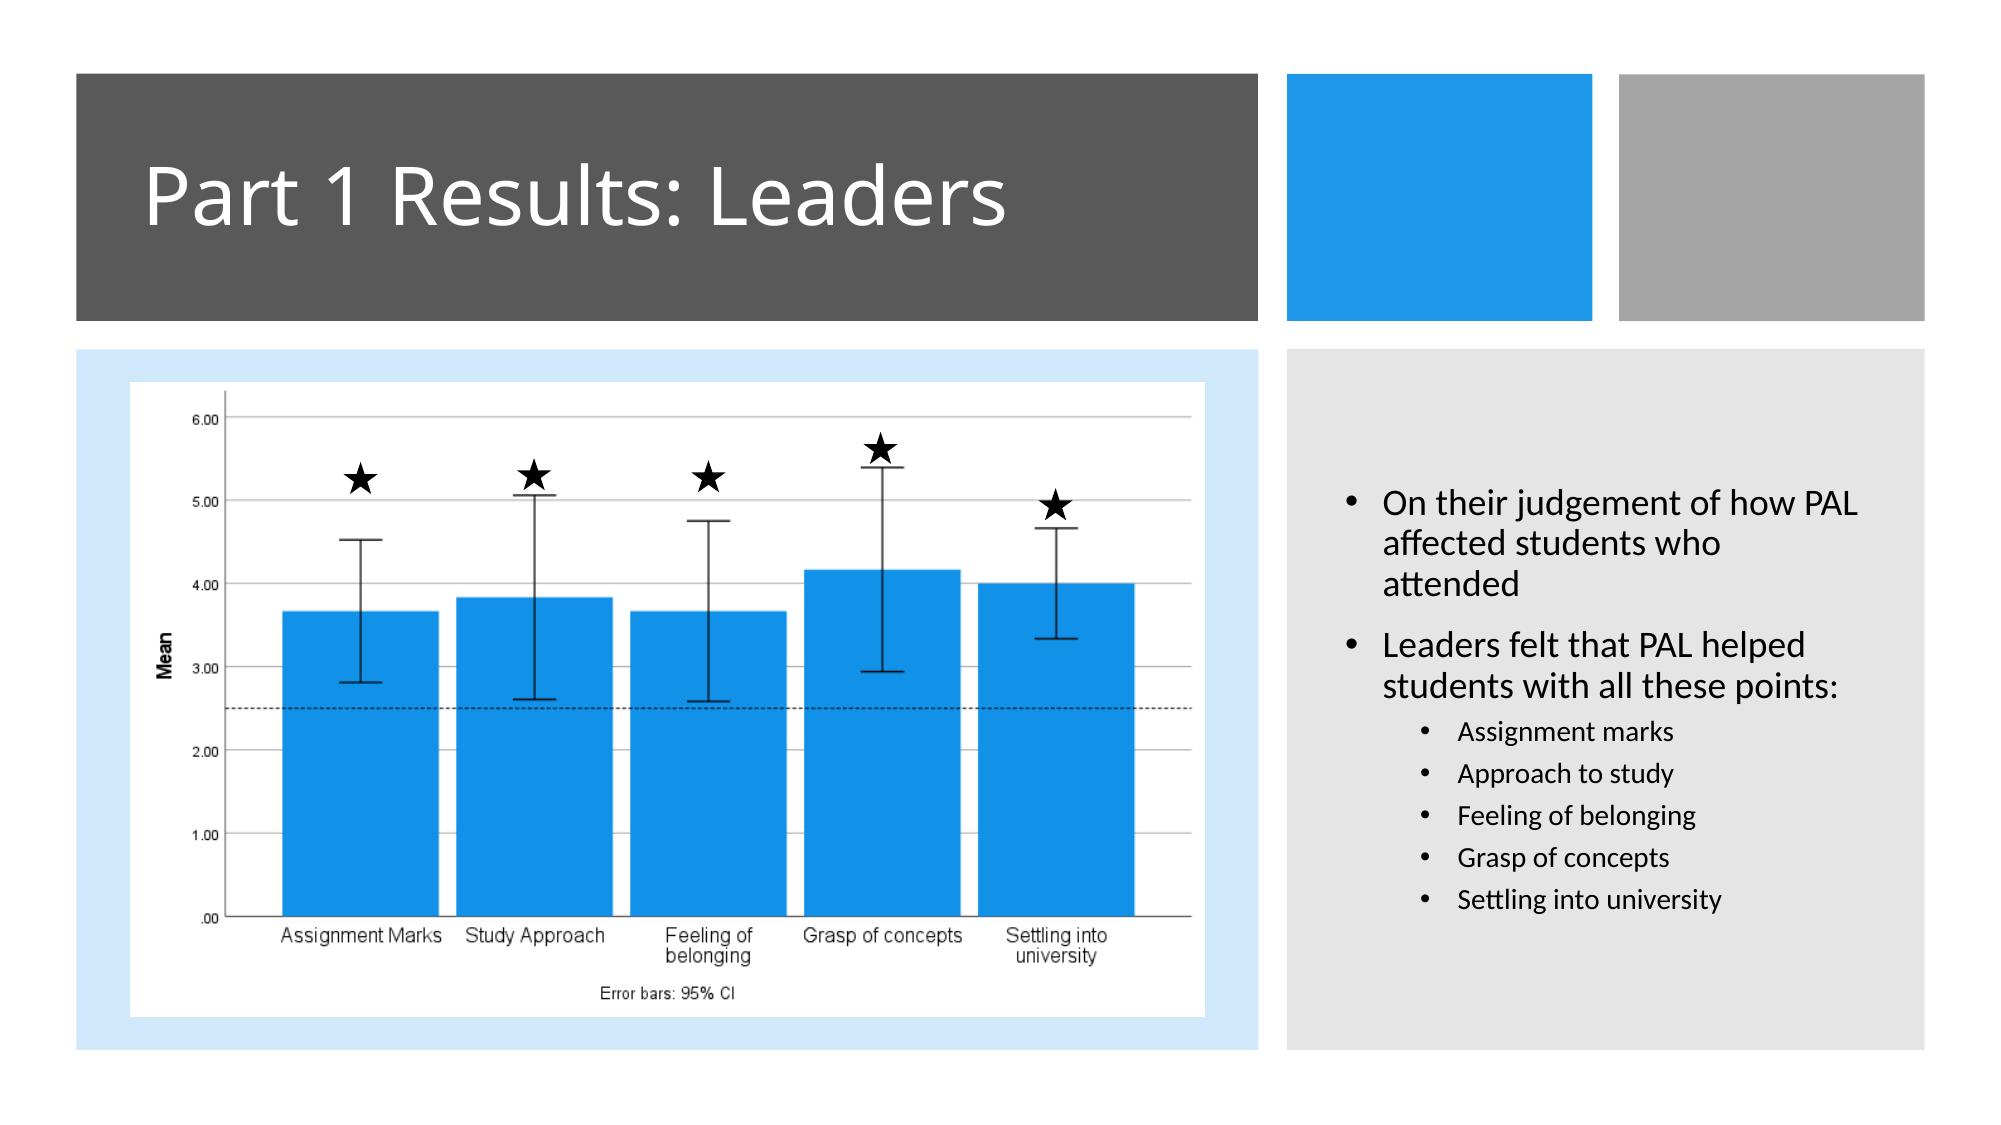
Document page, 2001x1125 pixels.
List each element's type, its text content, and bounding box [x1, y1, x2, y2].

text_box [1618, 73, 1926, 322]
text_box [75, 72, 1259, 322]
title Part 1 Results: Leaders [127, 113, 1212, 285]
text_box [75, 348, 1259, 1051]
picture [130, 382, 1205, 1017]
list On their judgement of how PAL affected students who attended Leaders felt that PAL helped students with all these points: Assignment marks Approach to study Feeling of belonging Grasp of concepts Settling into university [1330, 392, 1882, 1007]
text_box [1286, 348, 1926, 1051]
text_box [1286, 73, 1593, 322]
